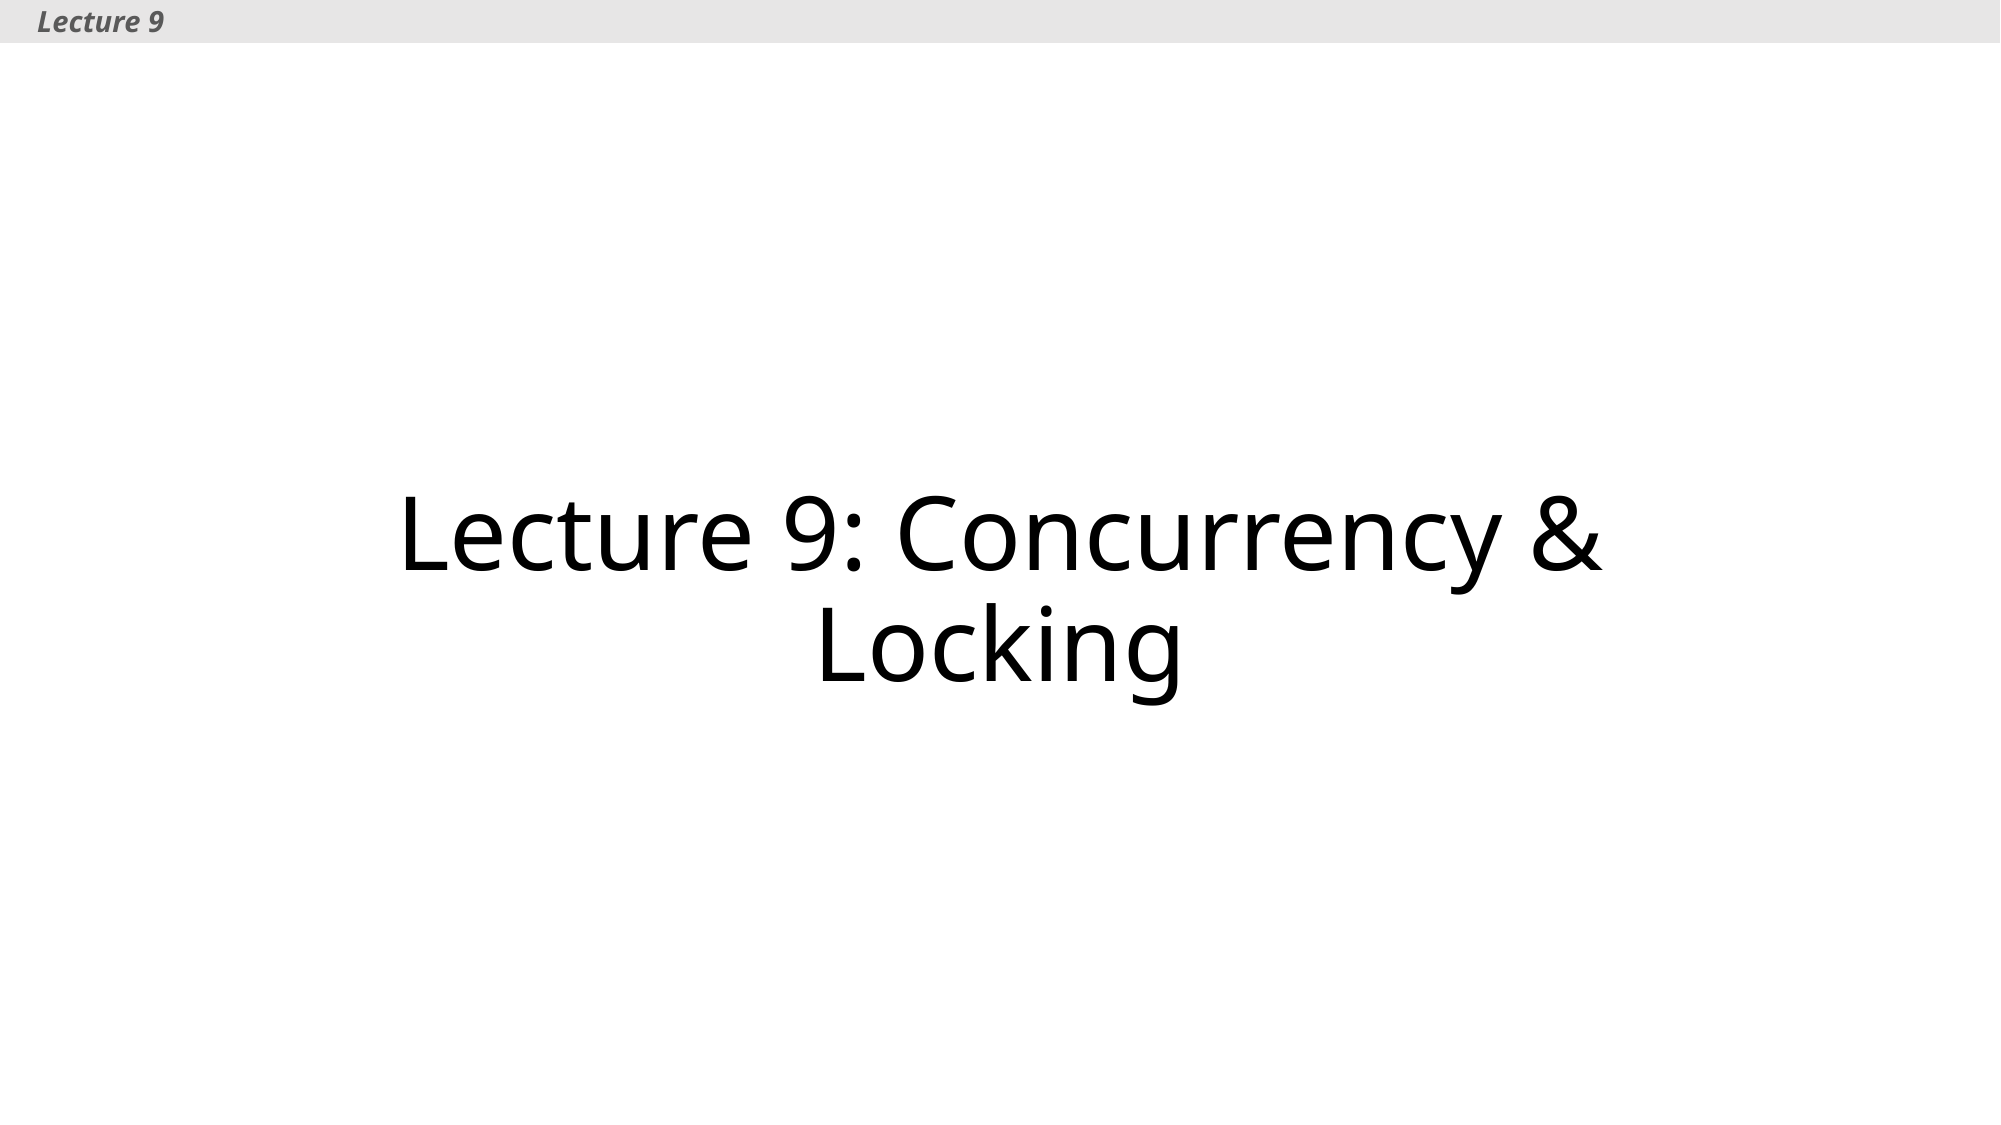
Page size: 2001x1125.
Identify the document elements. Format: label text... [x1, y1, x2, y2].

title Lecture 9: Concurrency & Locking [362, 470, 1638, 712]
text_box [0, 0, 2000, 47]
